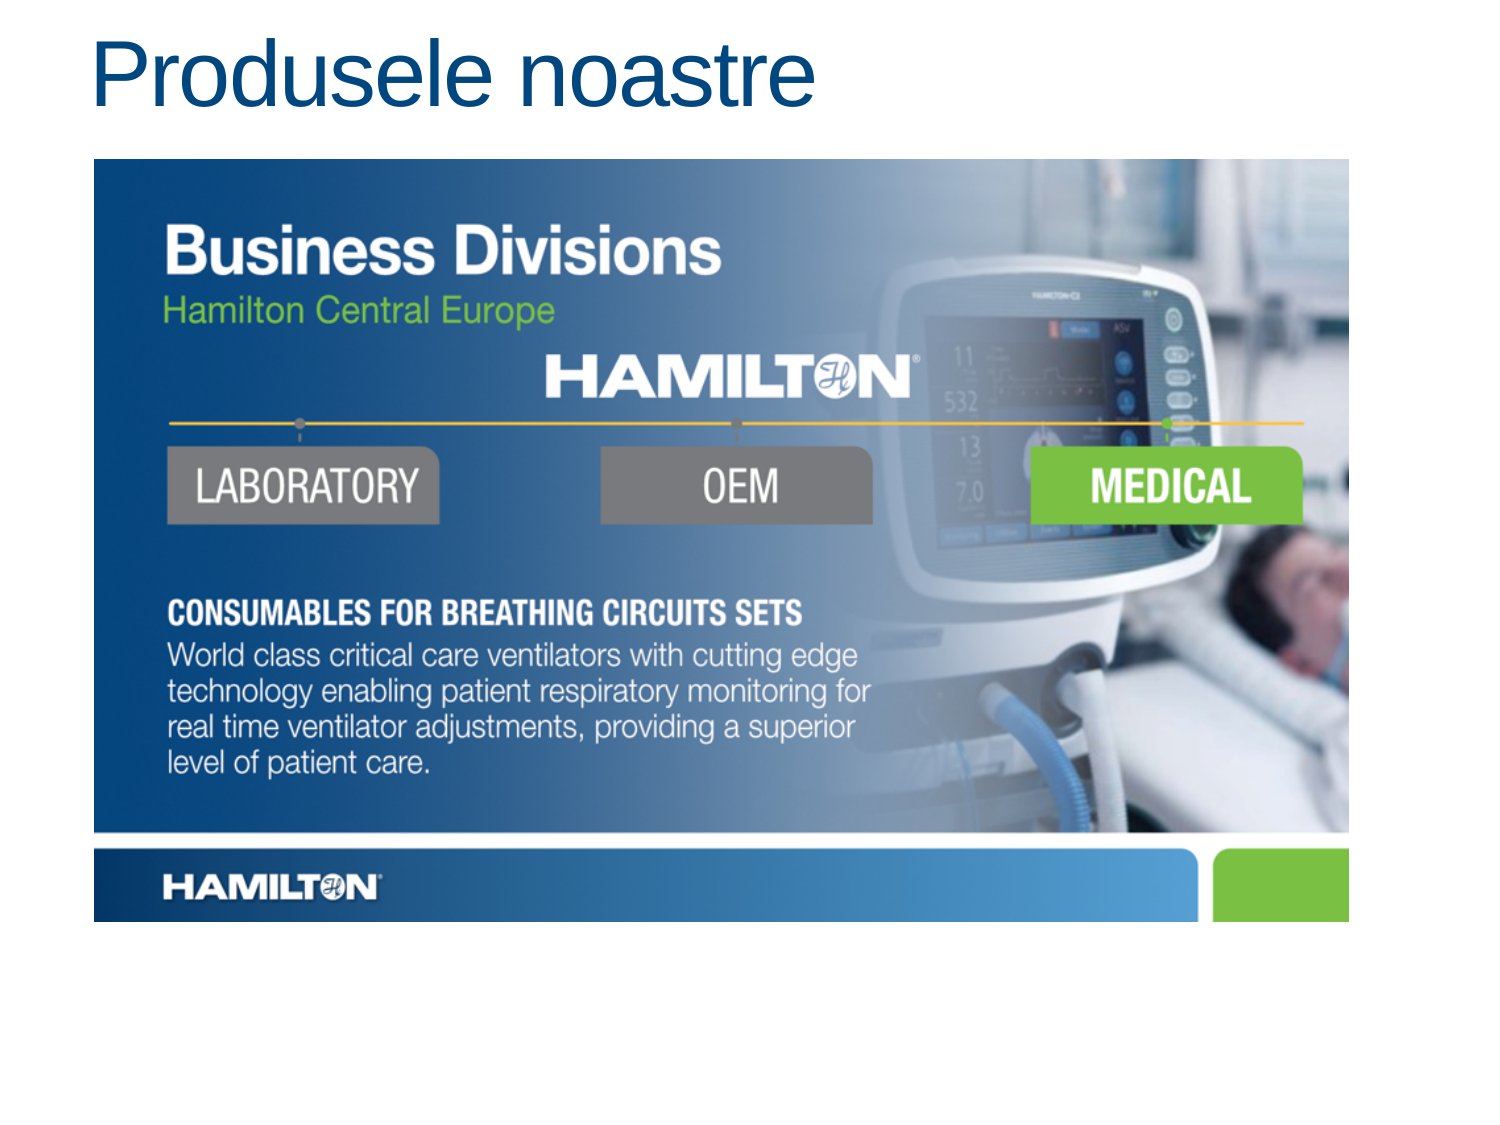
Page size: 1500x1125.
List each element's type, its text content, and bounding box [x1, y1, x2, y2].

picture [94, 159, 1349, 922]
text_box Produsele noastre [74, 18, 1369, 218]
